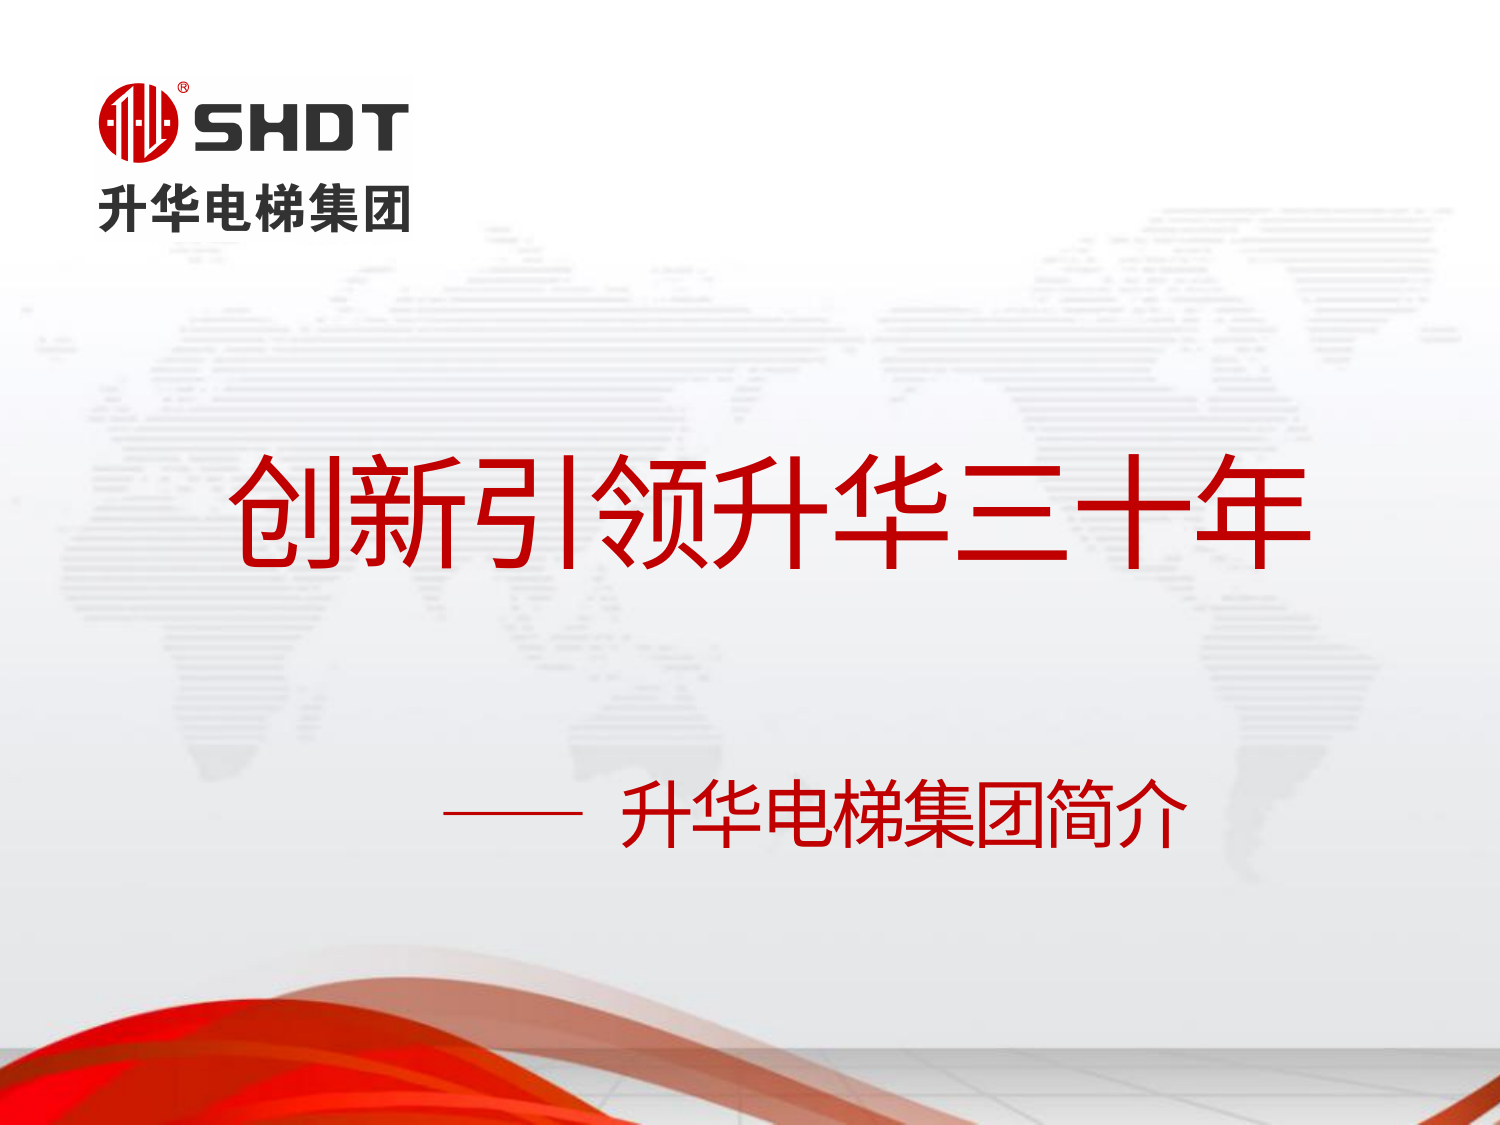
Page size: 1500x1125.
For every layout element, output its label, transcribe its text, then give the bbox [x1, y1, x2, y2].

picture [0, 0, 1500, 1125]
text_box 创新引领升华三十年 —— 升华电梯集团简介 [84, 382, 1457, 865]
